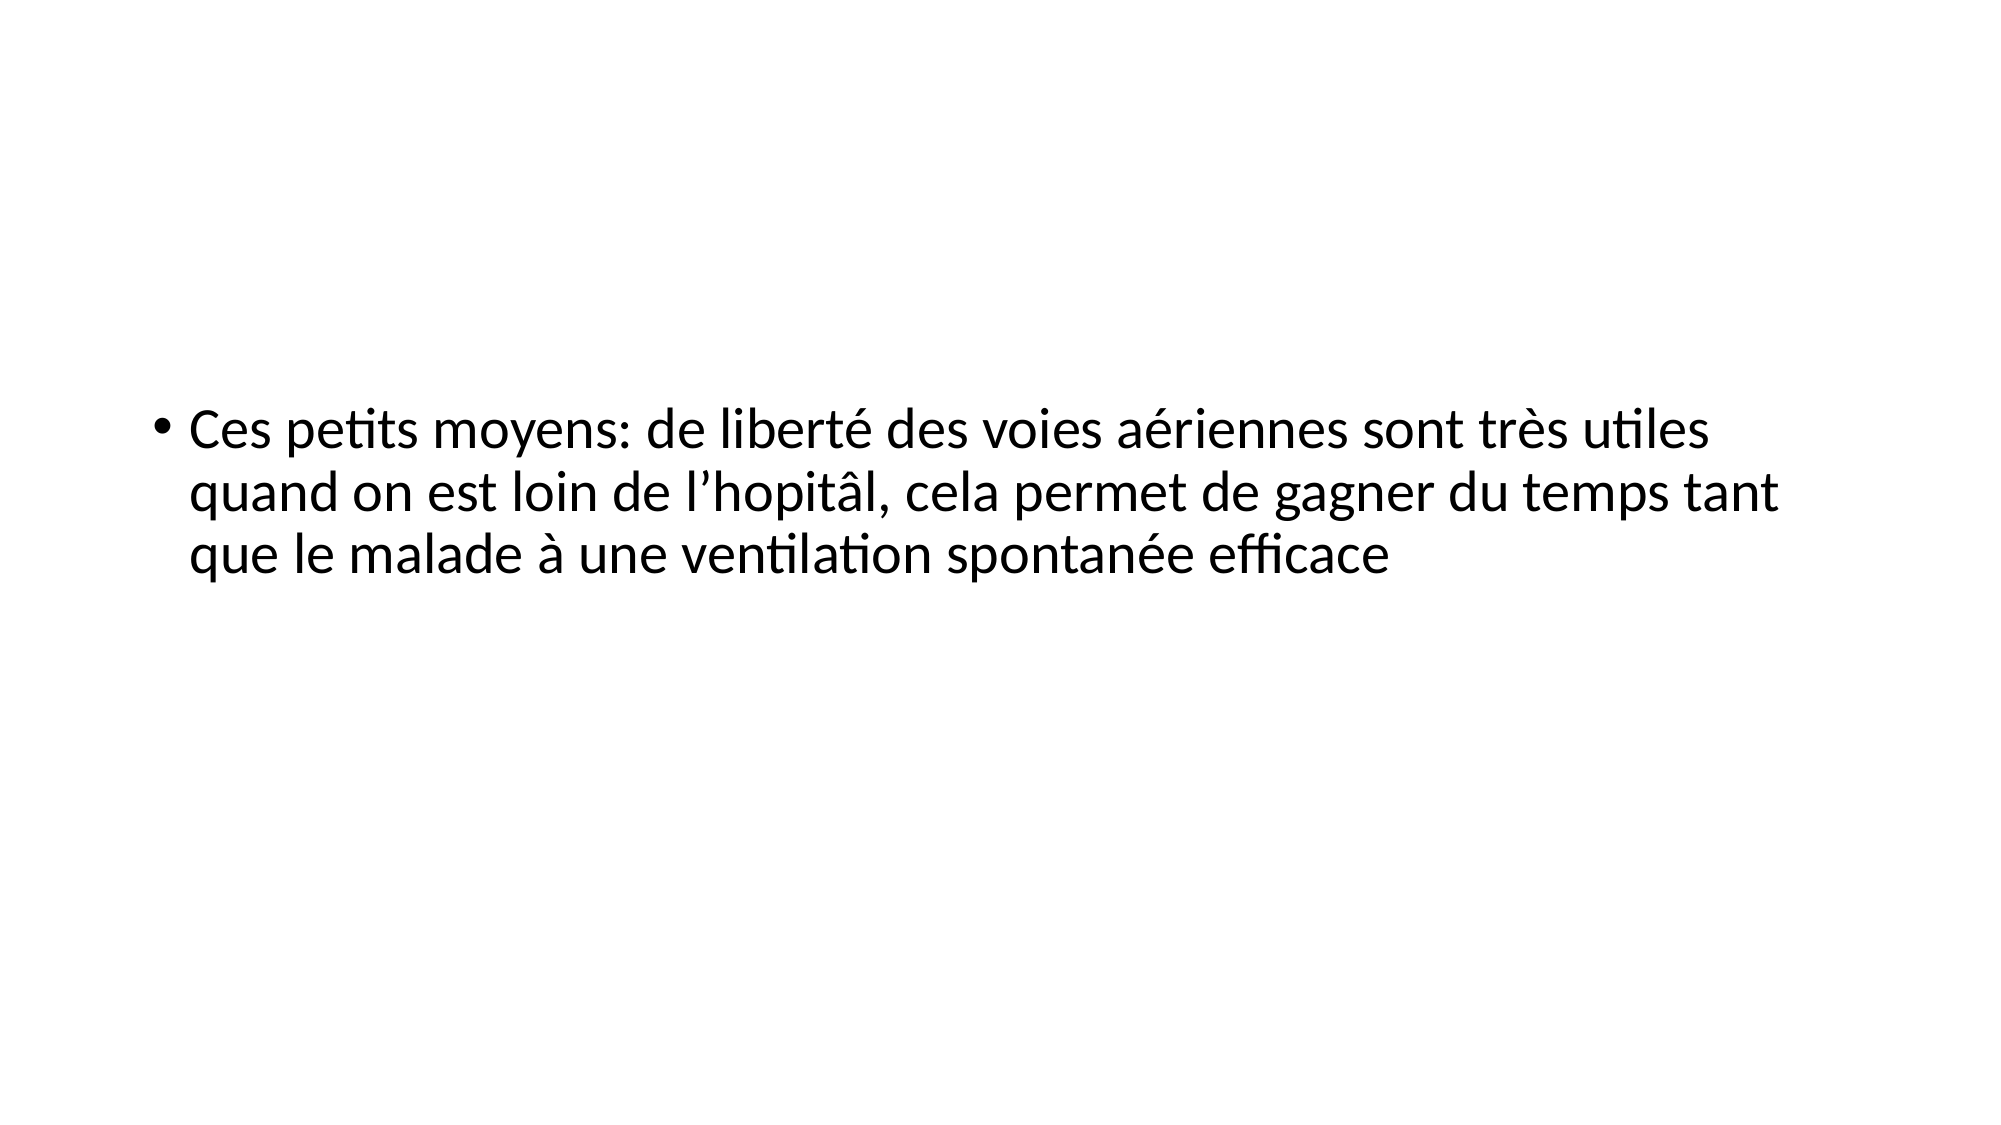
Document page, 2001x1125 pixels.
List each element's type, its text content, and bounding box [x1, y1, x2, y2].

list Ces petits moyens: de liberté des voies aériennes sont très utiles quand on est loin de l’hopitâl, cela permet de gagner du temps tant que le malade à une ventilation spontanée efficace [137, 299, 1863, 1014]
